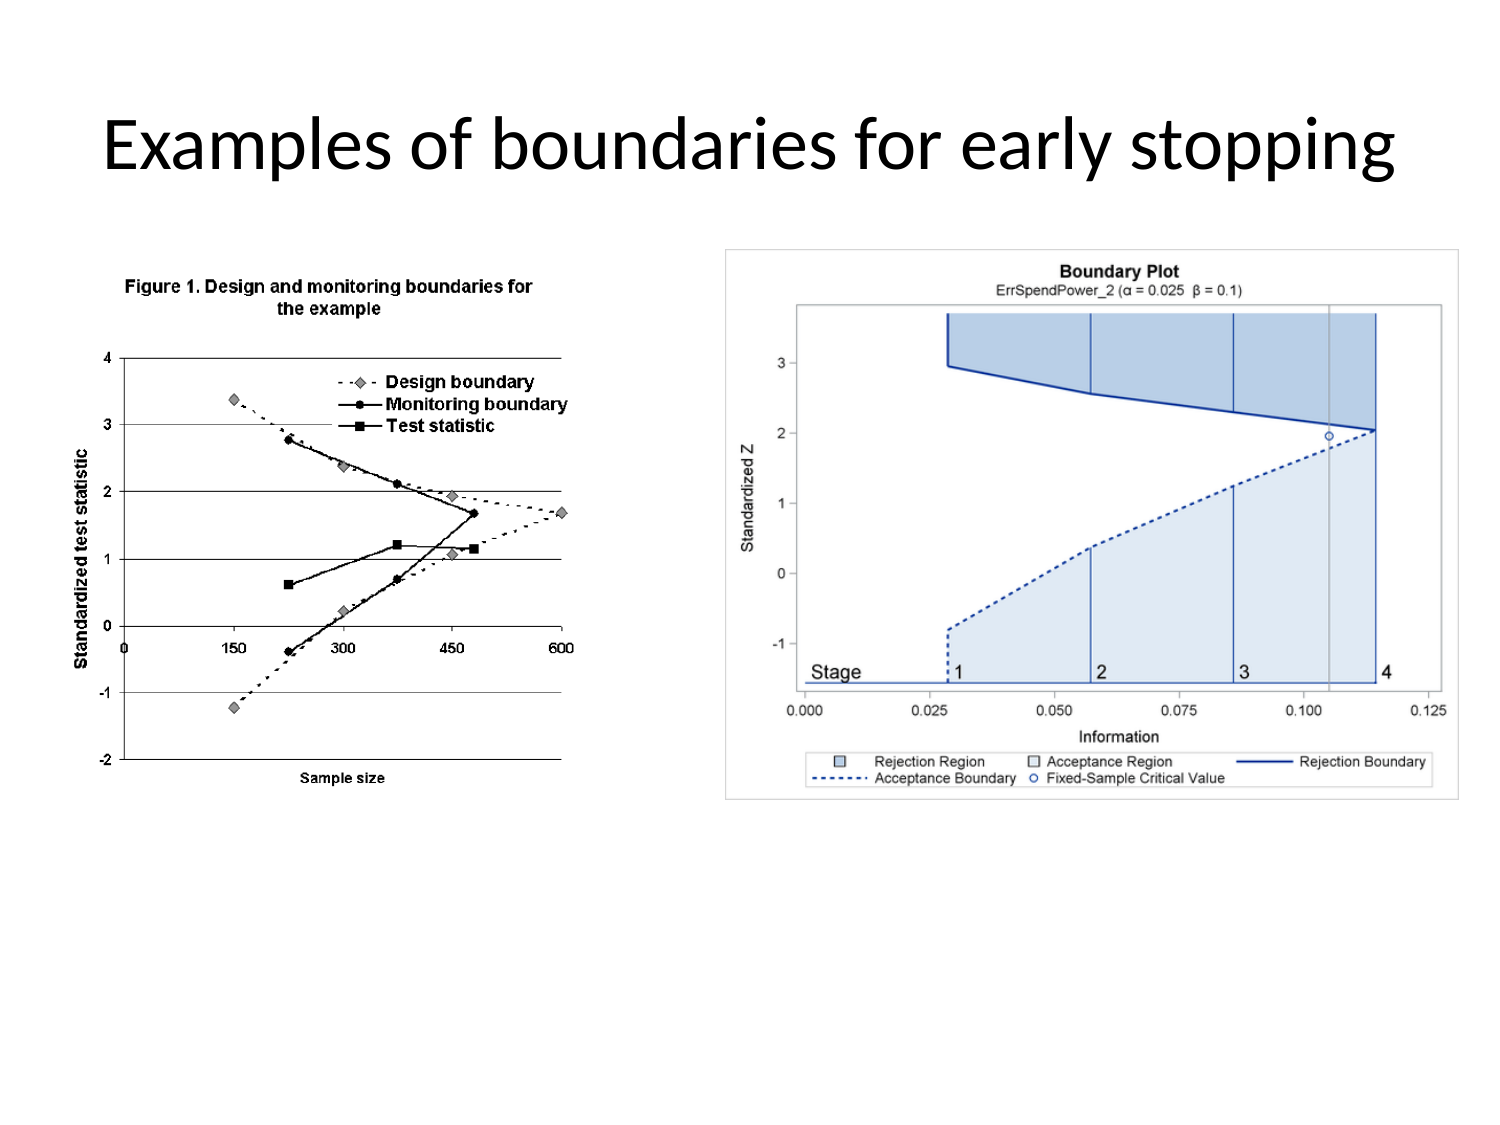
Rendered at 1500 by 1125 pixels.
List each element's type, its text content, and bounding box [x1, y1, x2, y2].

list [49, 262, 606, 824]
title Examples of boundaries for early stopping [75, 45, 1425, 233]
picture [724, 249, 1459, 801]
